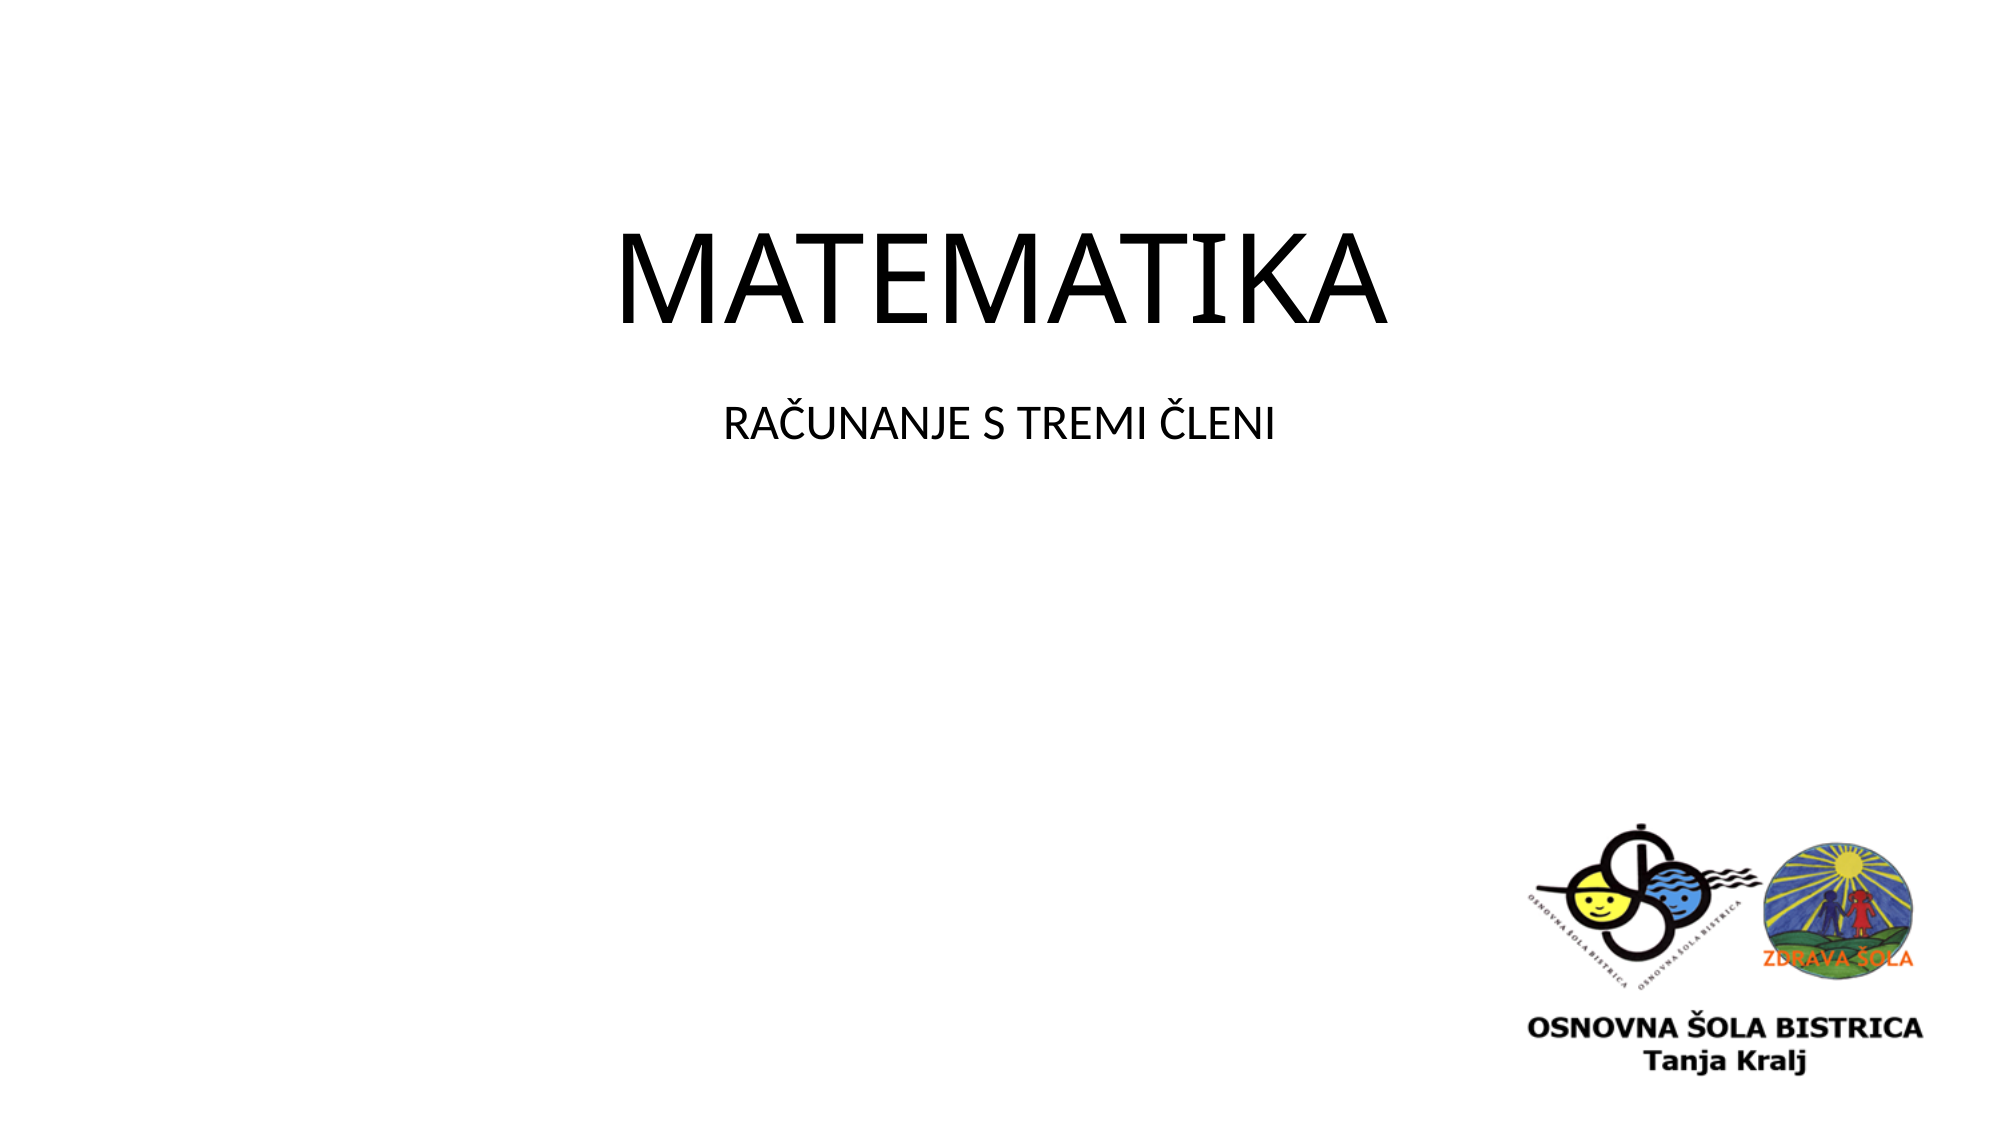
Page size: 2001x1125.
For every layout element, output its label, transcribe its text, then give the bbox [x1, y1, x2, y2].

title MATEMATIKA [249, 184, 1750, 359]
subtitle RAČUNANJE S TREMI ČLENI [249, 388, 1750, 472]
picture [1485, 814, 1965, 1089]
